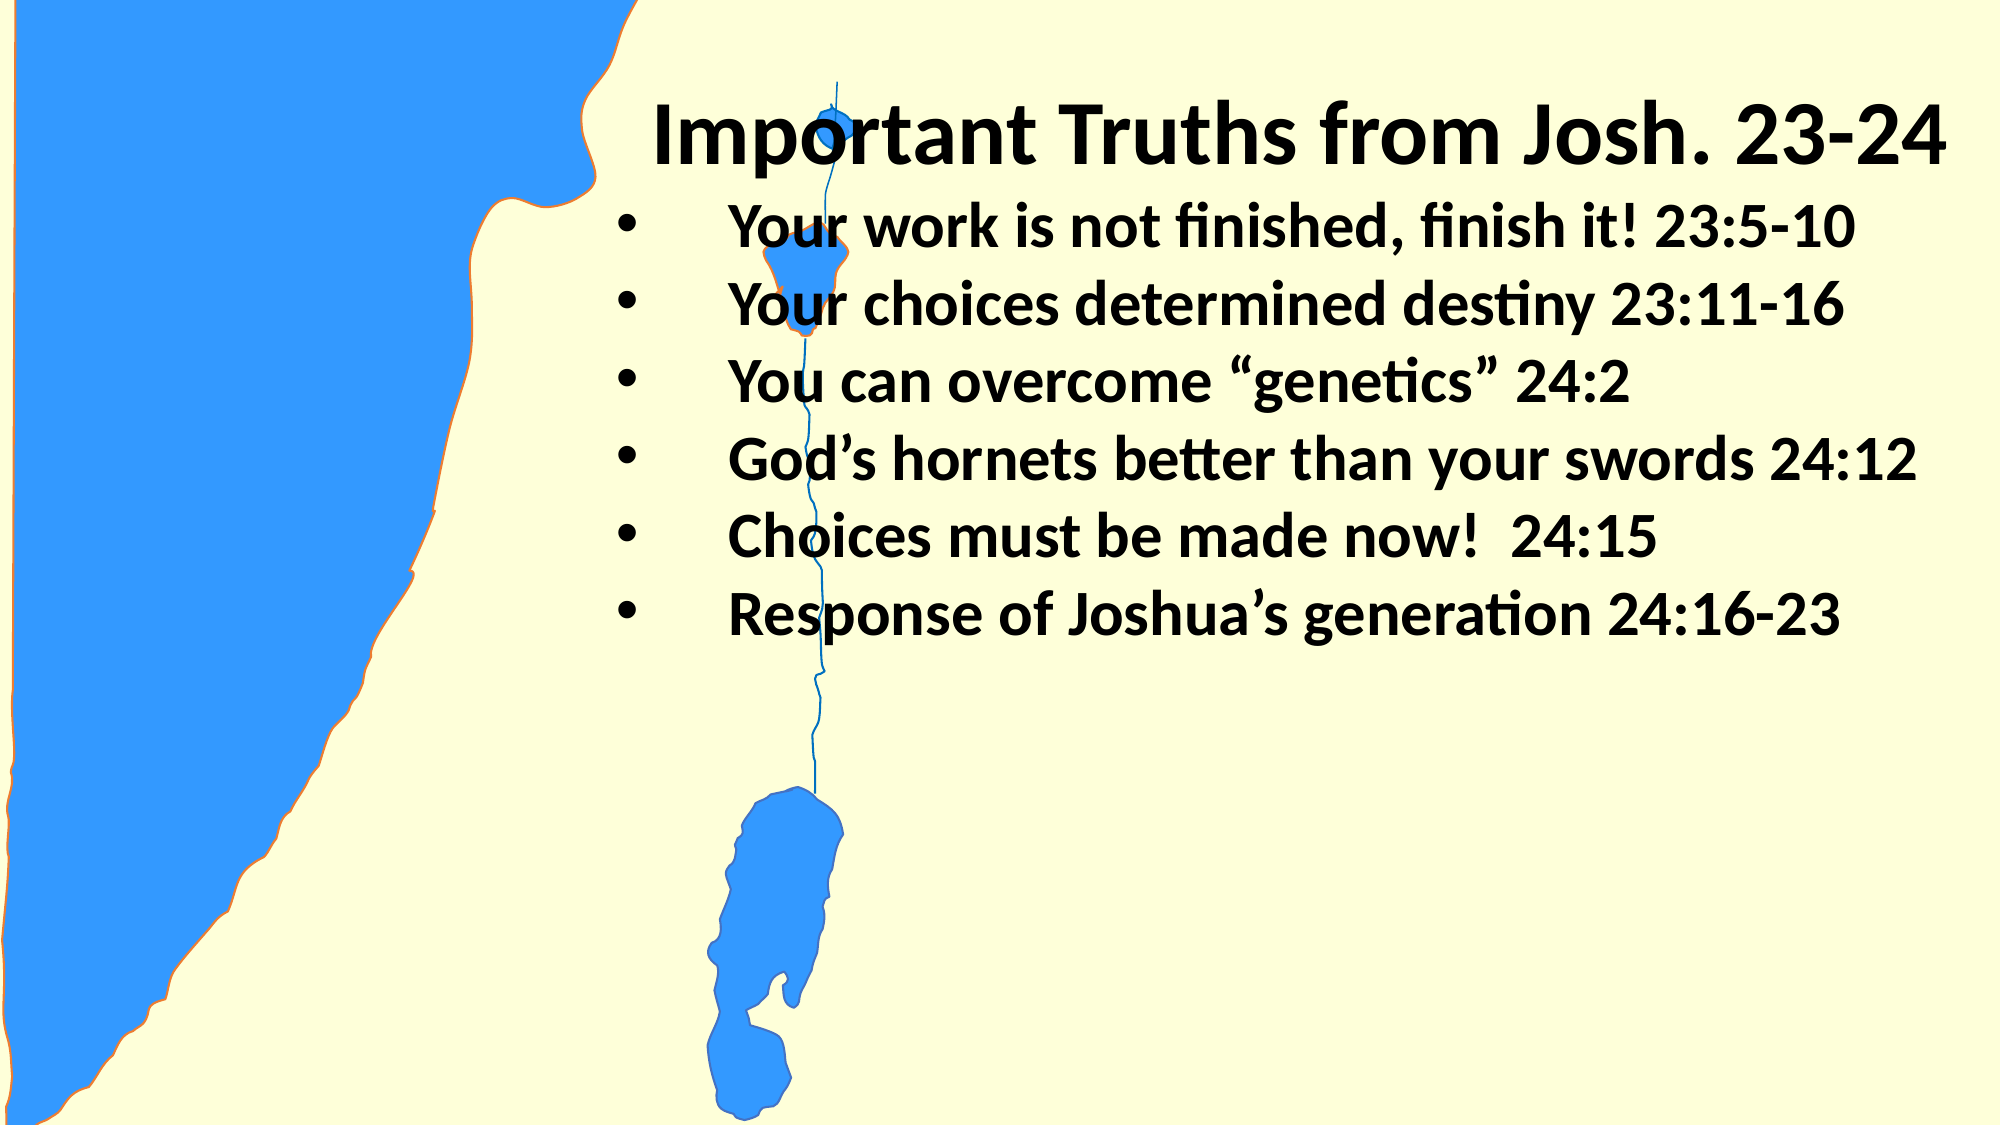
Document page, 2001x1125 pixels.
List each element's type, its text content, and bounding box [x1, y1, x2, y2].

text_box Important Truths from Josh. 23-24 Your work is not finished, finish it! 23:5-10 Your choices determined destiny 23:11-16 You can overcome “genetics” 24:2 God’s hornets better than your swords 24:12 Choices must be made now! 24:15 Response of Joshua’s generation 24:16-23 [601, 65, 2000, 656]
text_box [2, 0, 637, 1125]
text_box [704, 81, 849, 1121]
